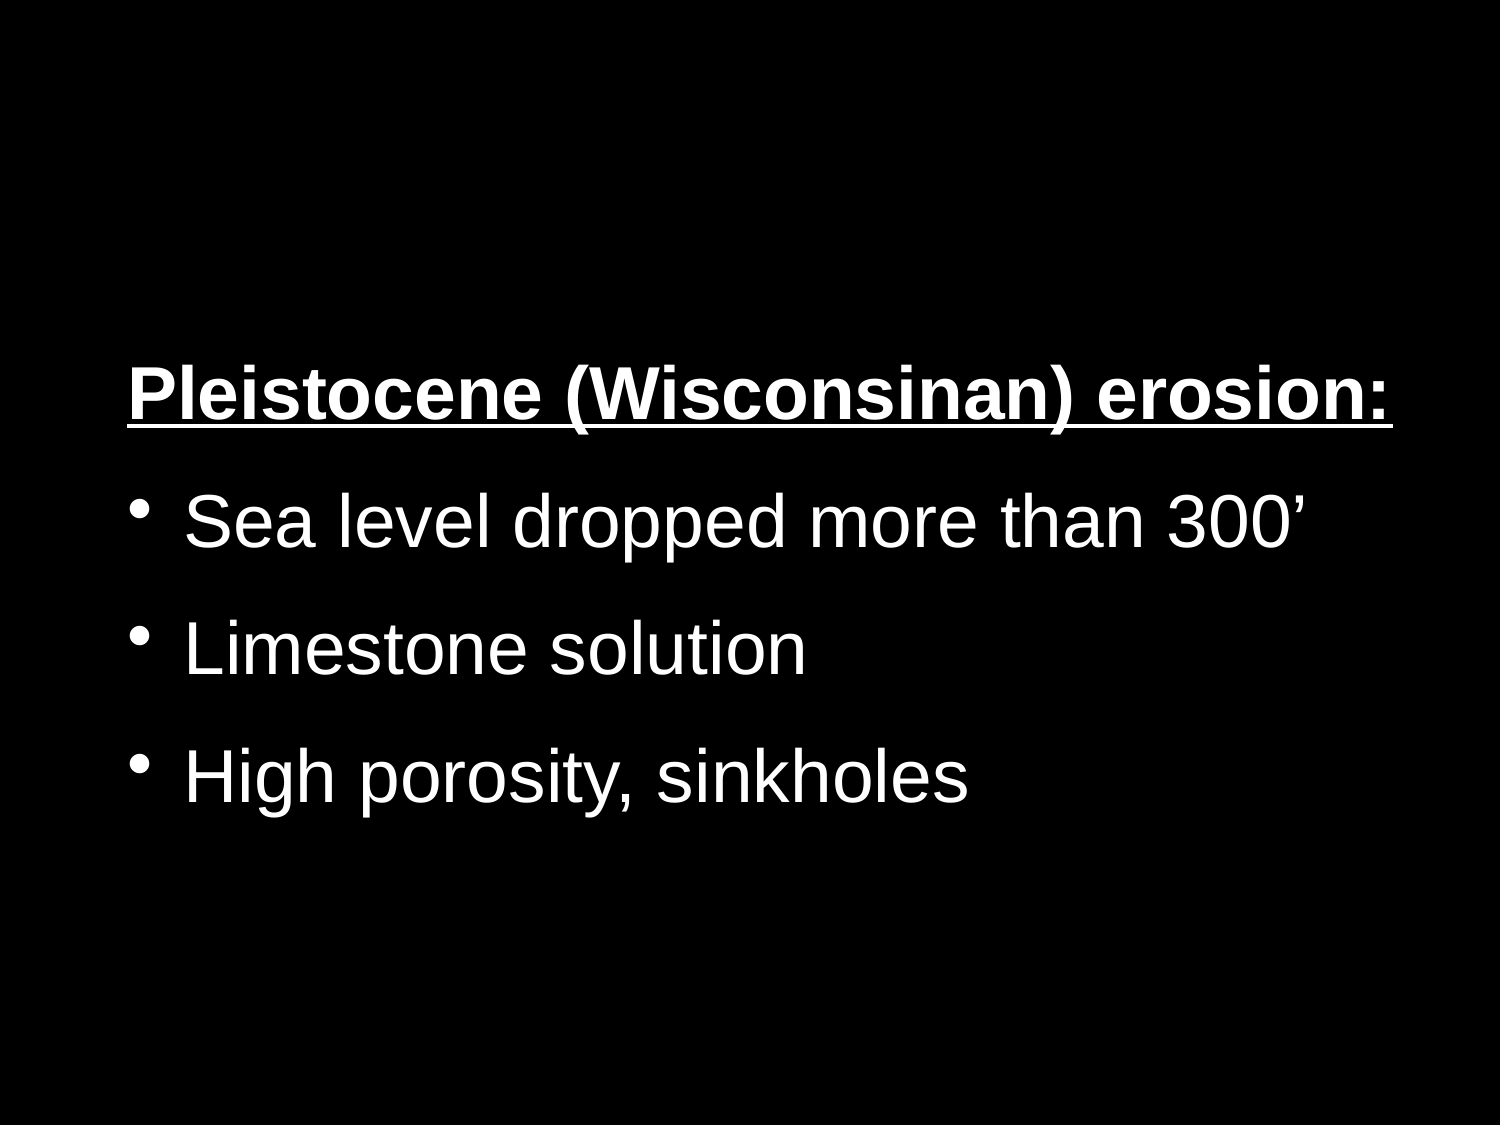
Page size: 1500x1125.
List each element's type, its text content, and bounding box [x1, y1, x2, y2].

text_box Pleistocene (Wisconsinan) erosion: Sea level dropped more than 300’ Limestone solution High porosity, sinkholes [112, 337, 1438, 825]
